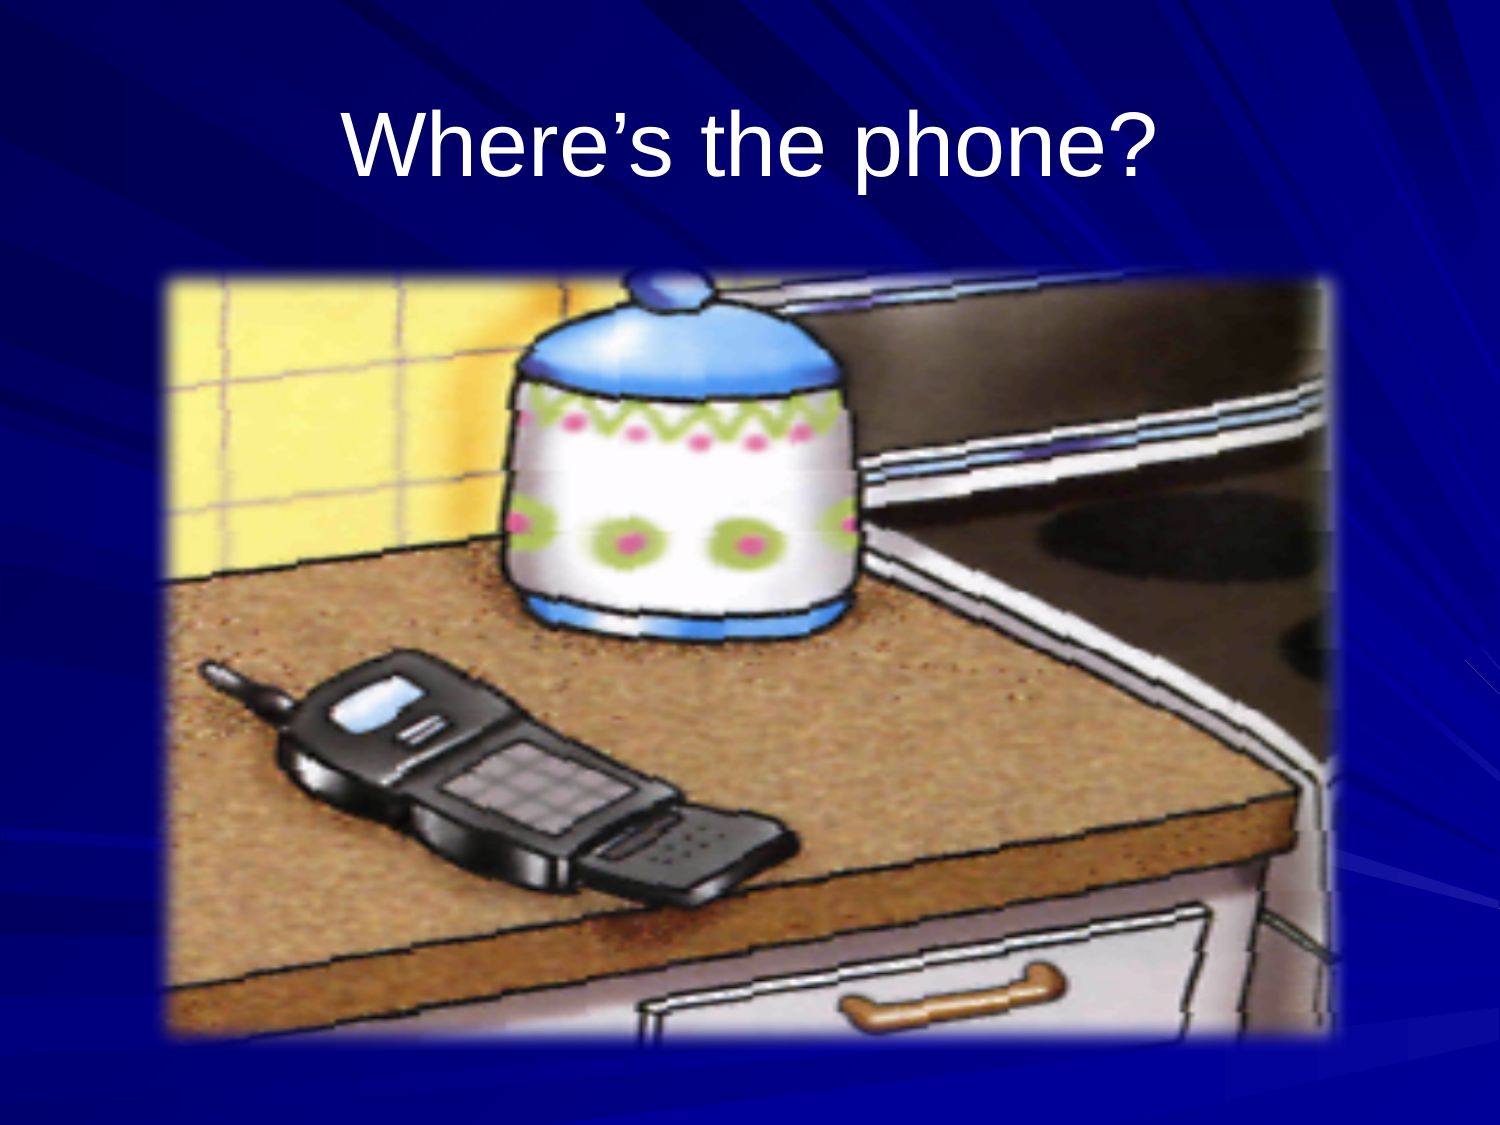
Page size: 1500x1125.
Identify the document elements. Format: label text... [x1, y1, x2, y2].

title Where’s the phone? [74, 45, 1426, 234]
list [149, 262, 1351, 1054]
